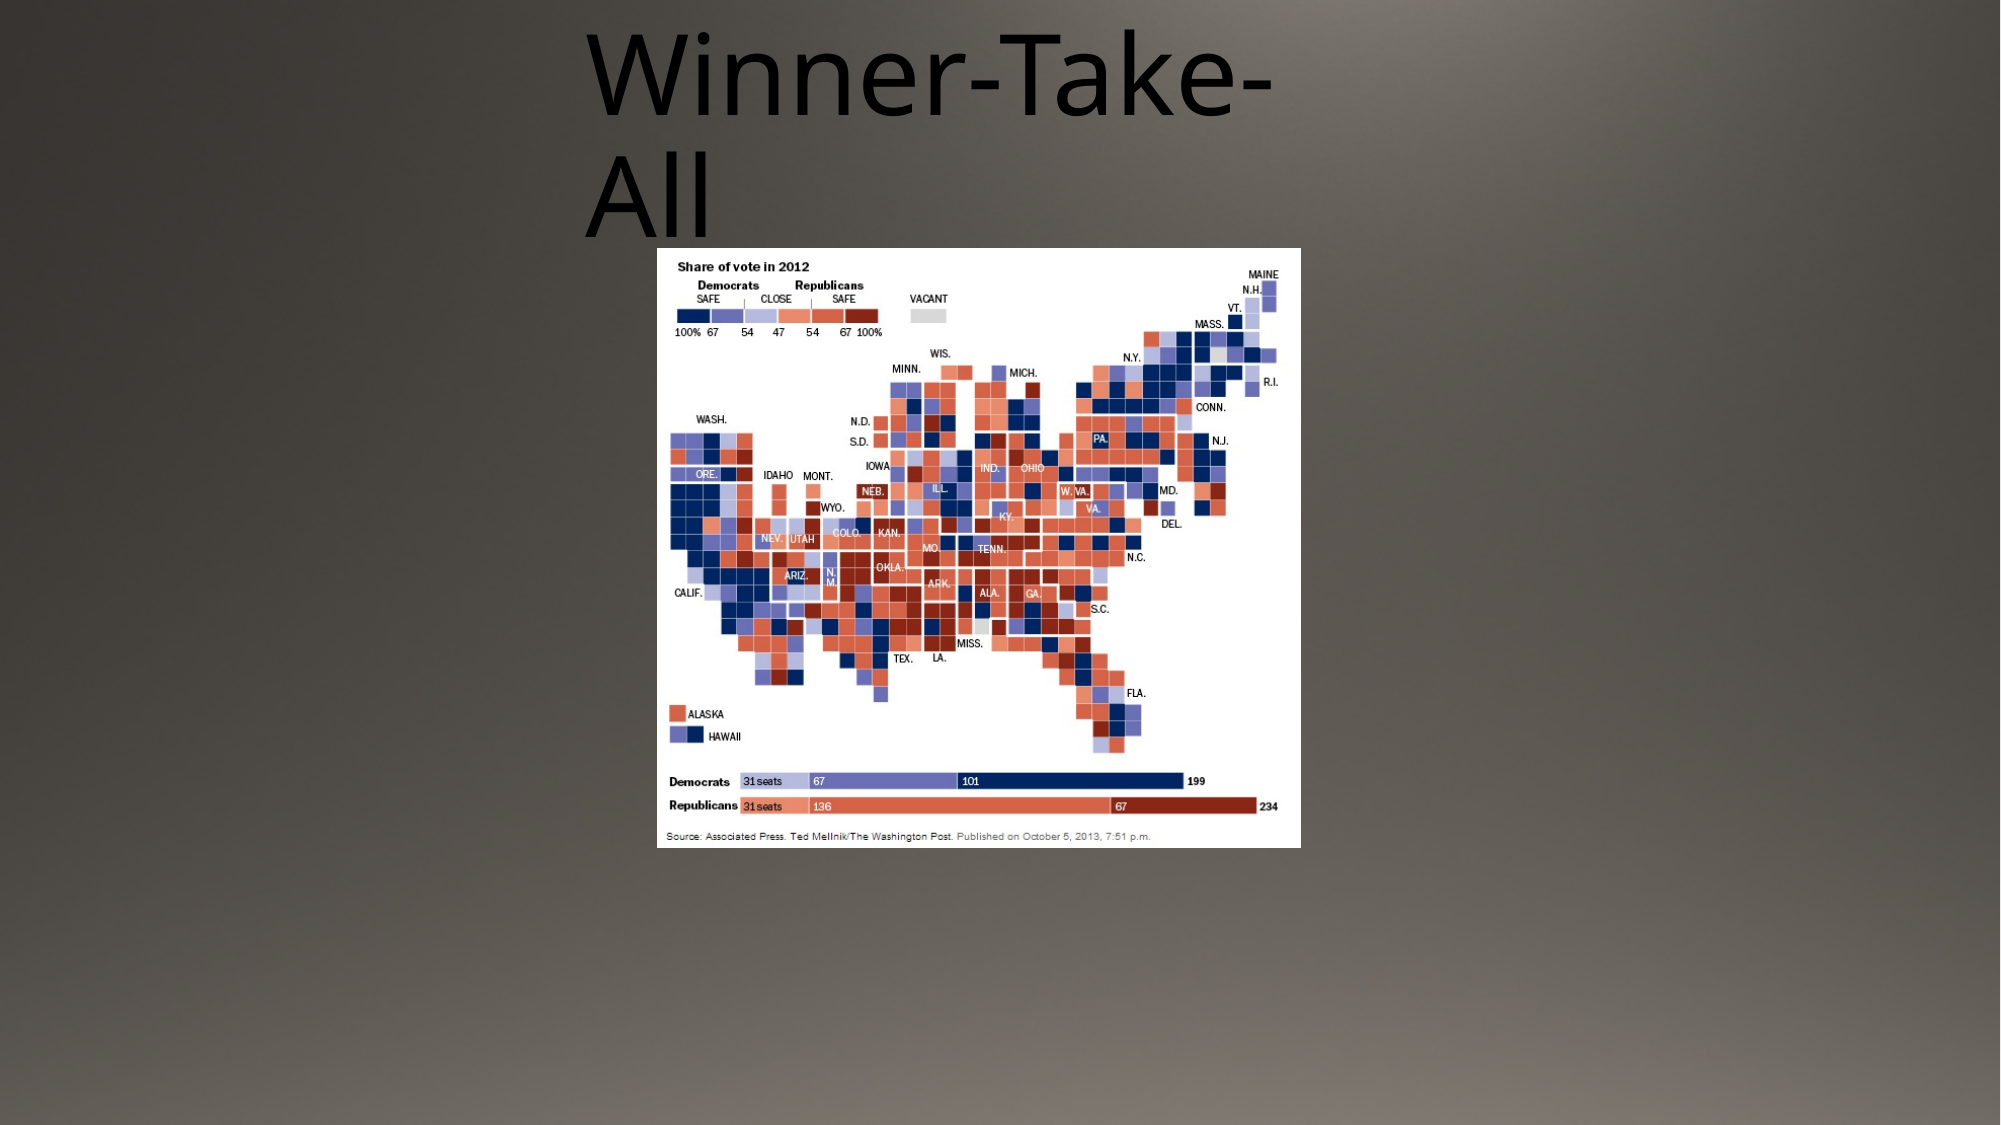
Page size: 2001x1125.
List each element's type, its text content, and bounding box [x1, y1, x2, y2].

title Winner-Take-All [570, 31, 1389, 249]
picture [0, 0, 2001, 1125]
